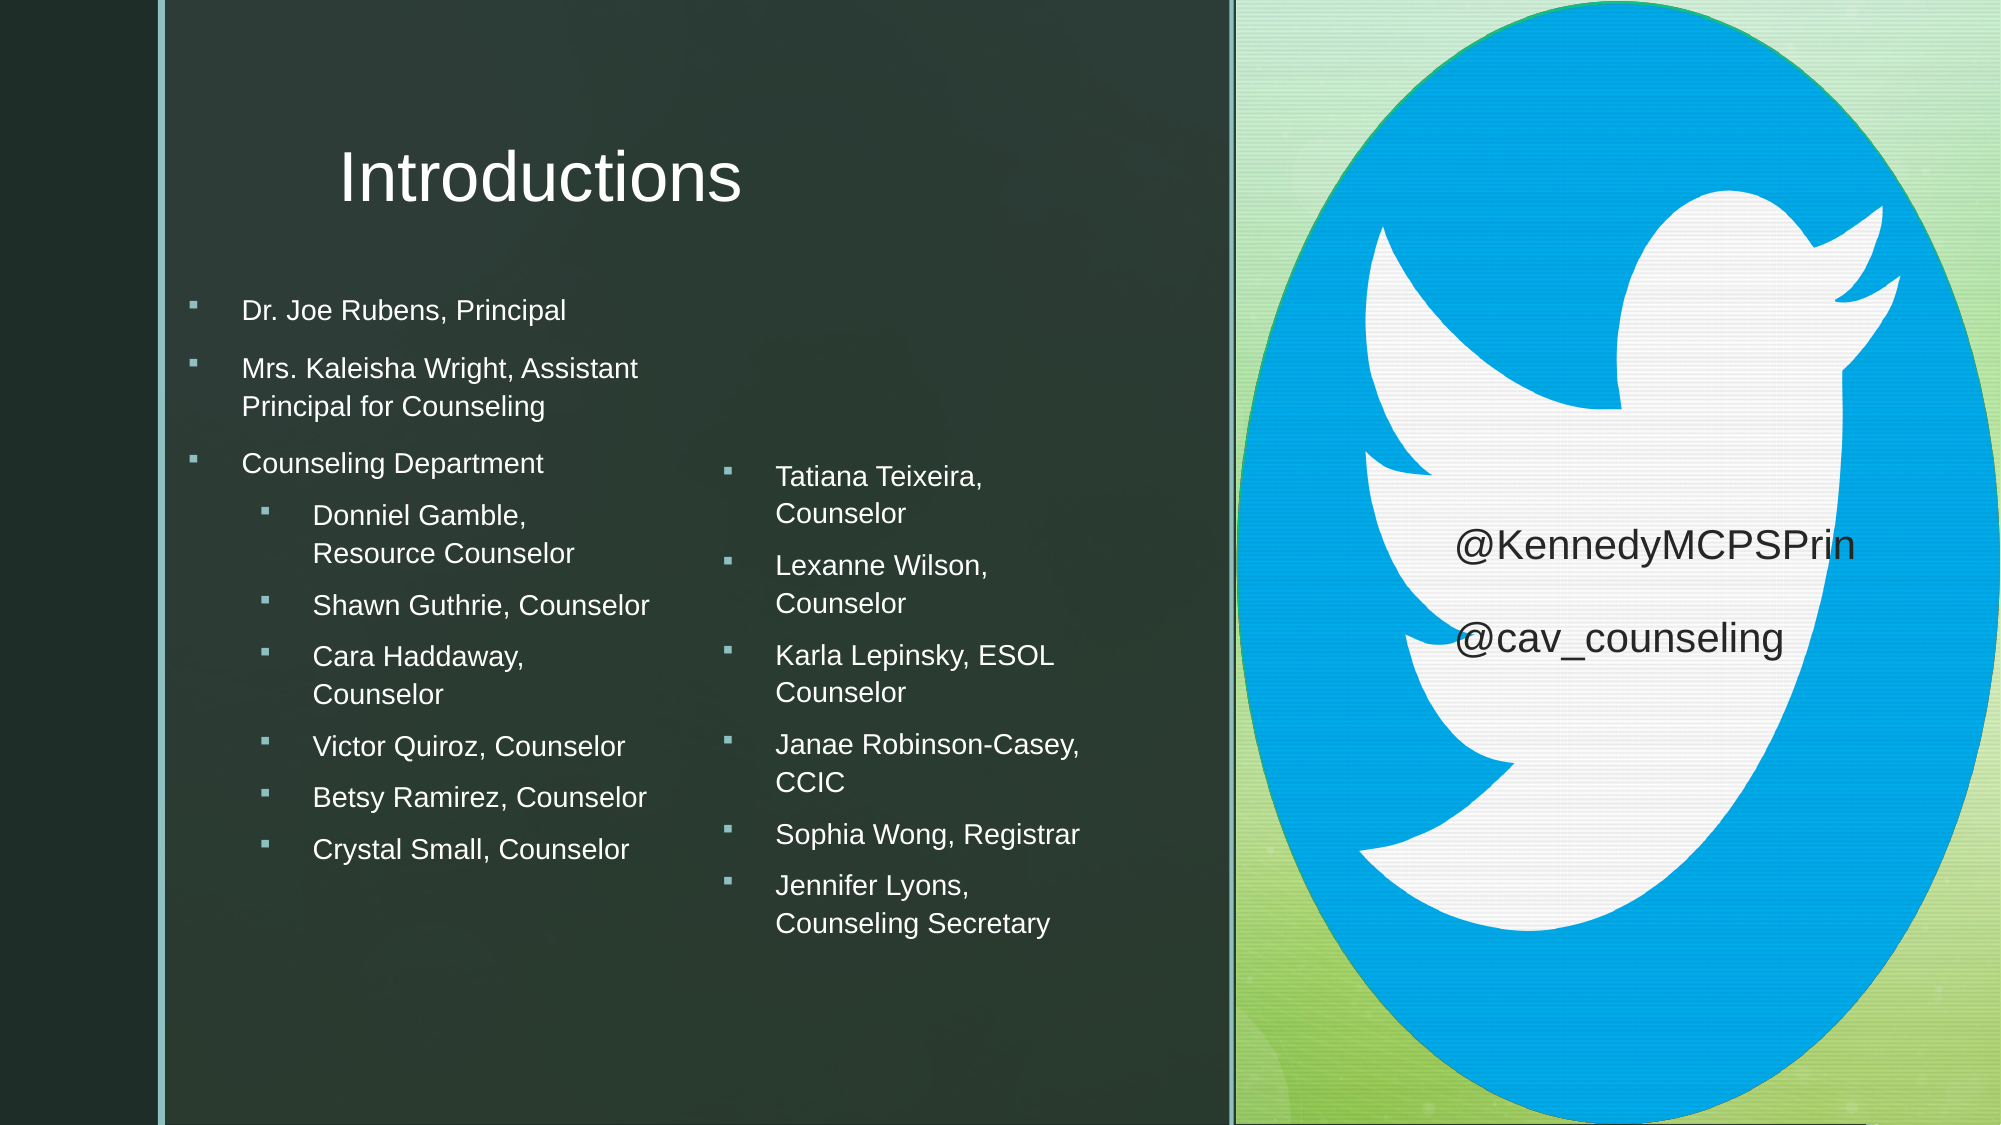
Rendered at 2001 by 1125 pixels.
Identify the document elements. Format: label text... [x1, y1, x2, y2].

title Introductions [323, 132, 1142, 310]
picture [1361, 191, 1899, 930]
text_box [0, 0, 156, 1125]
text_box [156, 0, 164, 1125]
picture [1235, 0, 2001, 1125]
picture [1843, 538, 1852, 558]
list Dr. Joe Rubens, Principal Mrs. Kaleisha Wright, Assistant Principal for Counseling Counseling Department Donniel Gamble, Resource Counselor Shawn Guthrie, Counselor Cara Haddaway, Counselor Victor Quiroz, Counselor Betsy Ramirez, Counselor Crystal Small, Counselor Tatiana Teixeira, Counselor Lexanne Wilson, Counselor Karla Lepinsky, ESOL Counselor Janae Robinson-Casey, CCIC Sophia Wong, Registrar Jennifer Lyons, Counseling Secretary [172, 273, 1128, 1125]
text_box [164, 0, 1228, 1125]
text_box [1228, 0, 1235, 1125]
